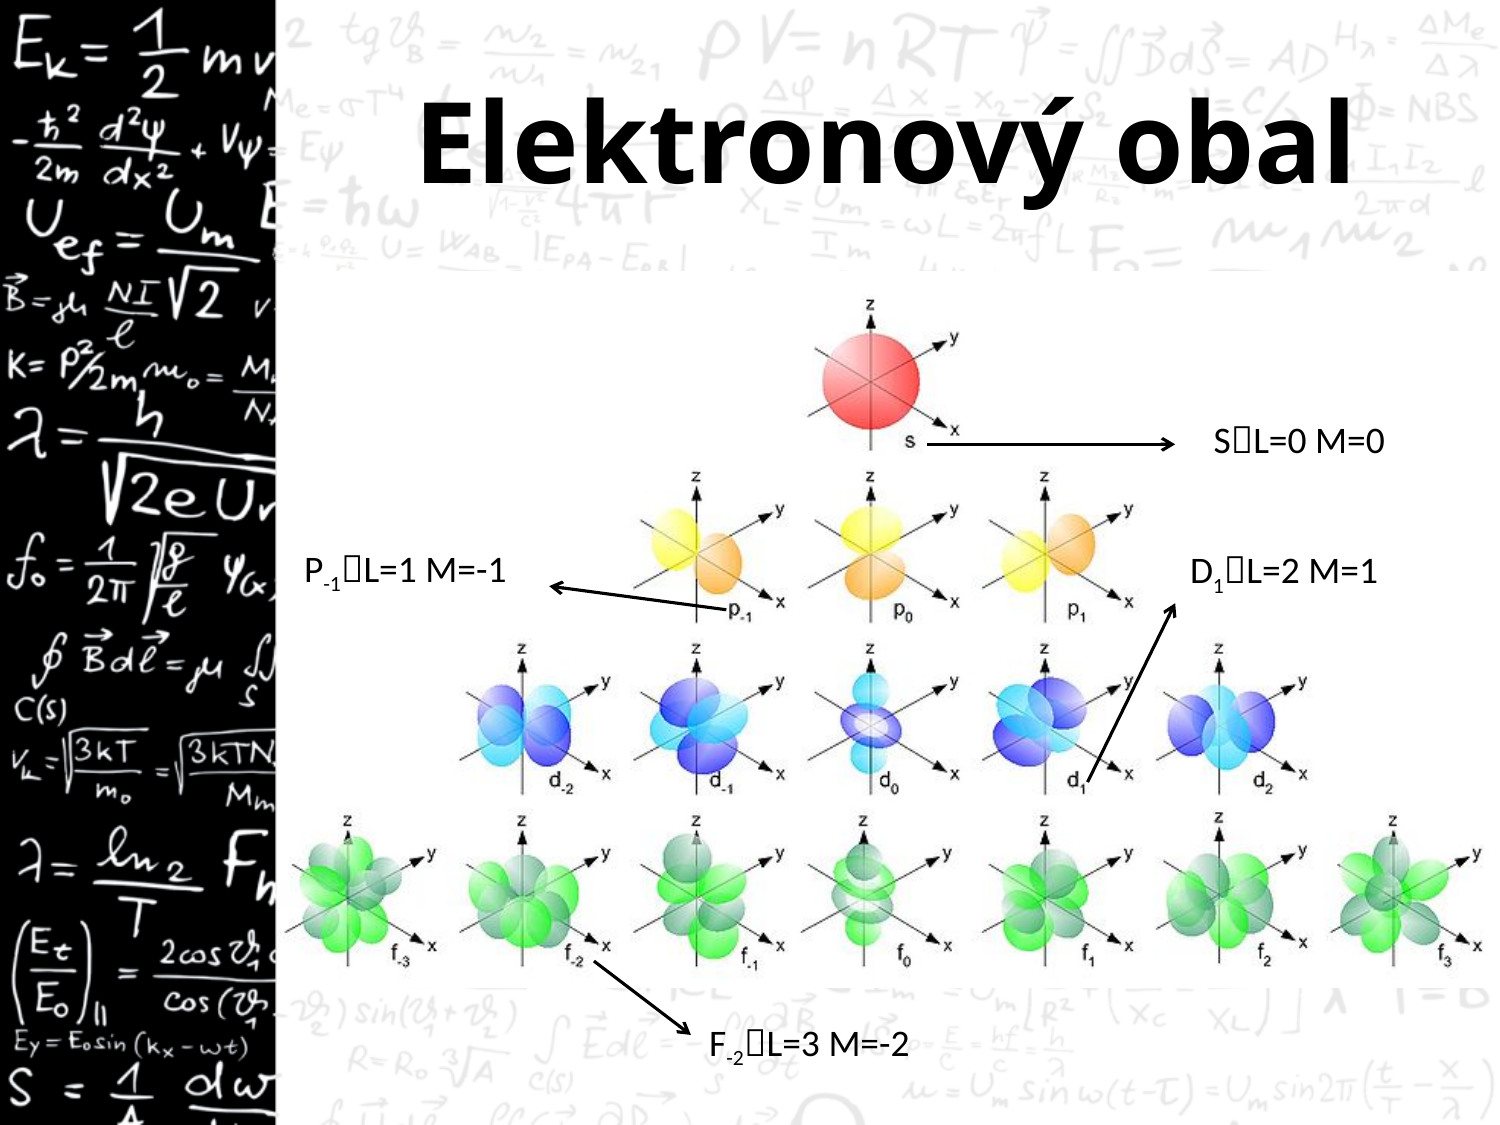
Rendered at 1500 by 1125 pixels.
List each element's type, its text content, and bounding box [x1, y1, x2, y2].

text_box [593, 960, 692, 1036]
picture [0, 0, 1500, 1125]
text_box F-2L=3 M=-2 [694, 1011, 943, 1078]
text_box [1087, 602, 1176, 783]
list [277, 271, 1497, 988]
title Elektronový obal [312, 45, 1461, 233]
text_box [548, 585, 727, 610]
